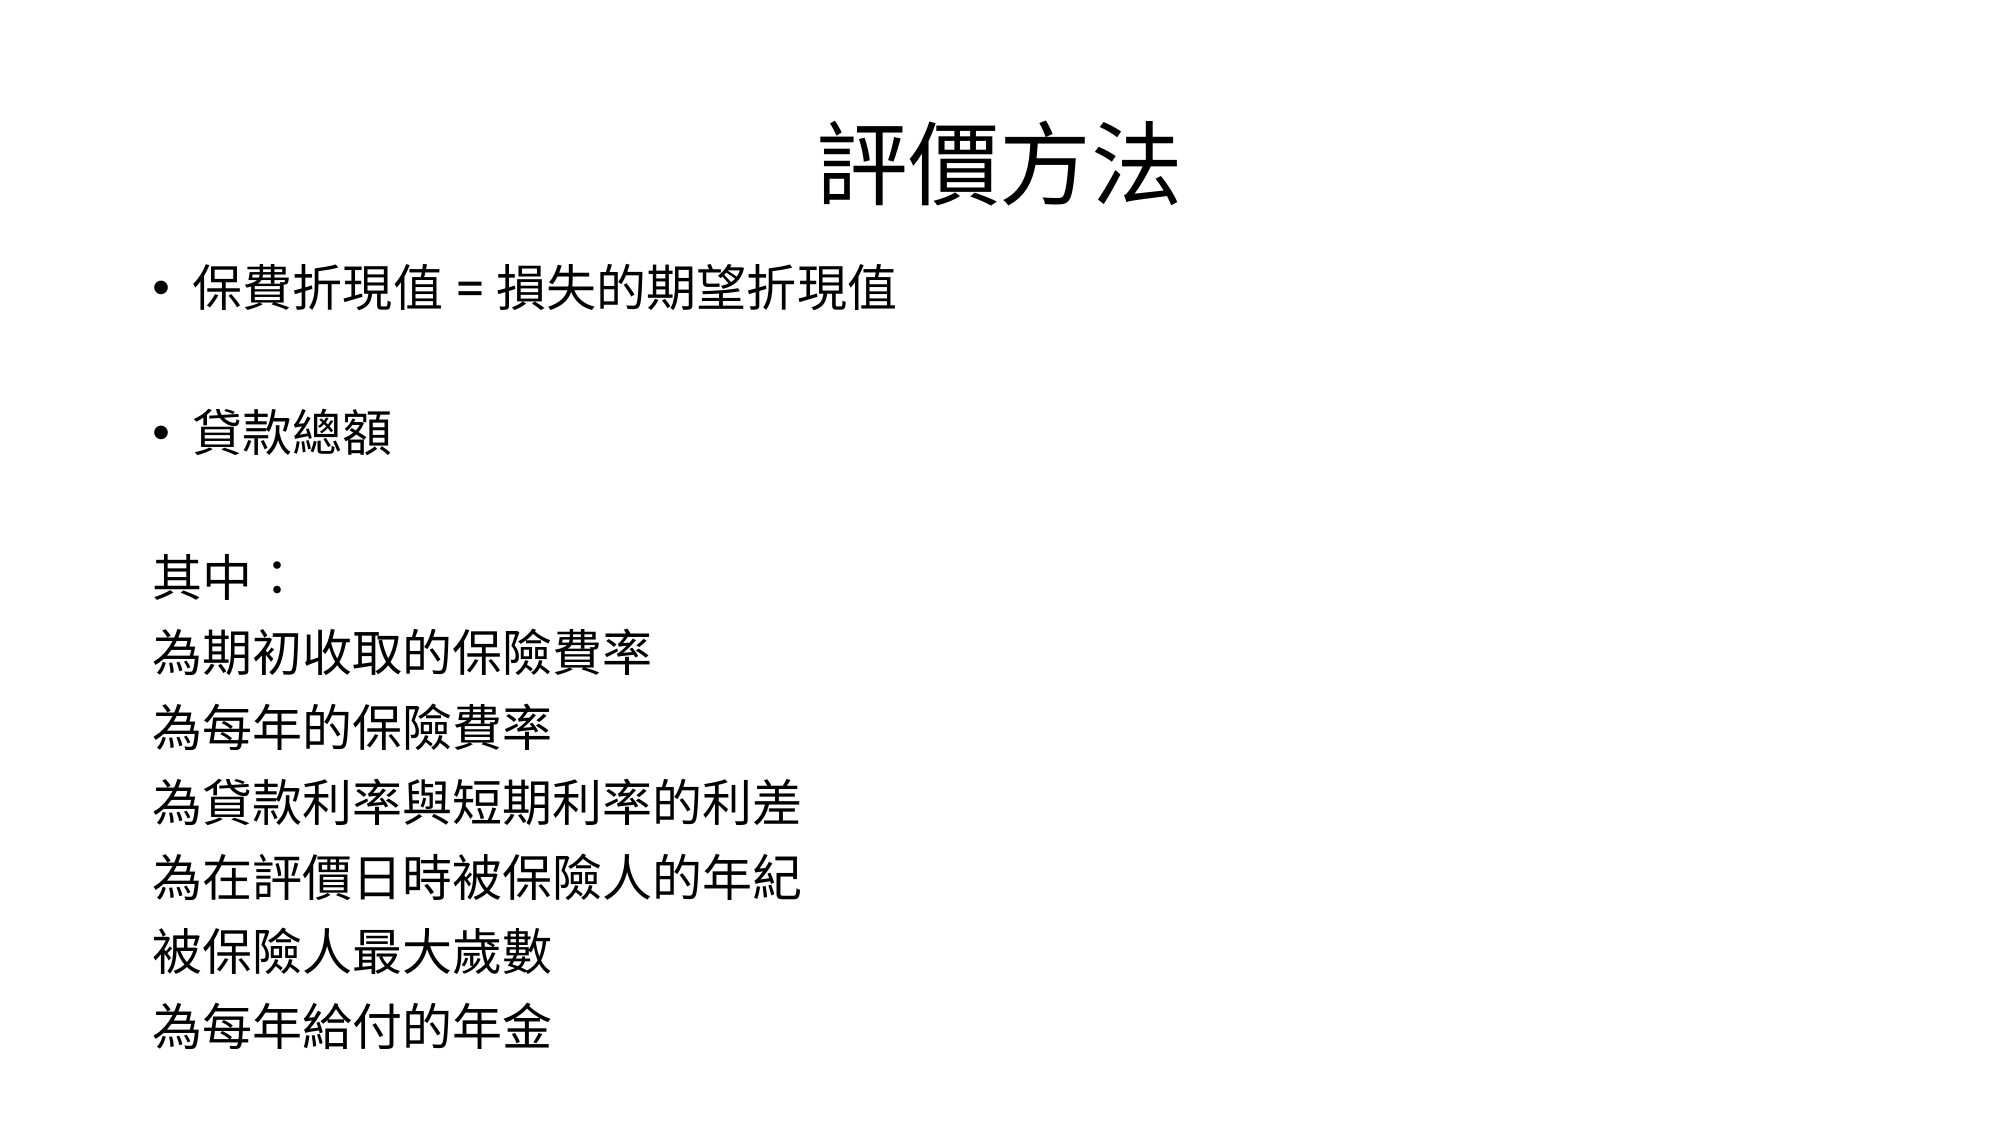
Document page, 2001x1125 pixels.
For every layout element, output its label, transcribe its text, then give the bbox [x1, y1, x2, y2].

title 評價方法 [137, 59, 1863, 278]
